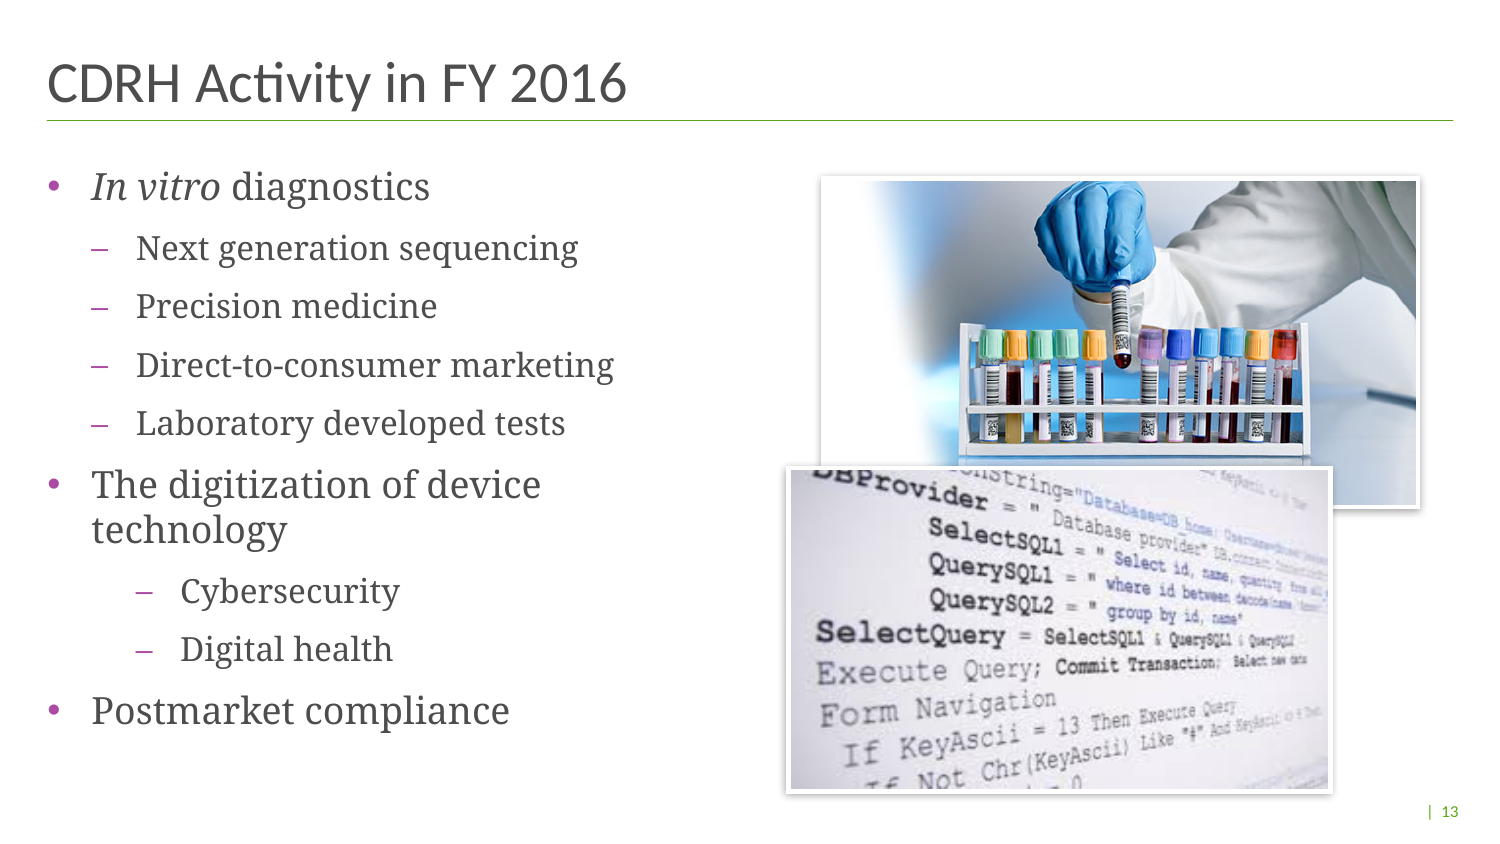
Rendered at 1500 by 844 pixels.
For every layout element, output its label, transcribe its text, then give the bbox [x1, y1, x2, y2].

title CDRH Activity in FY 2016 [46, 46, 1454, 121]
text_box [790, 179, 1417, 790]
list In vitro diagnostics Next generation sequencing Precision medicine Direct-to-consumer marketing Laboratory developed tests The digitization of device technology Cybersecurity Digital health Postmarket compliance [46, 156, 743, 804]
slide_number | 13 [1423, 793, 1474, 829]
